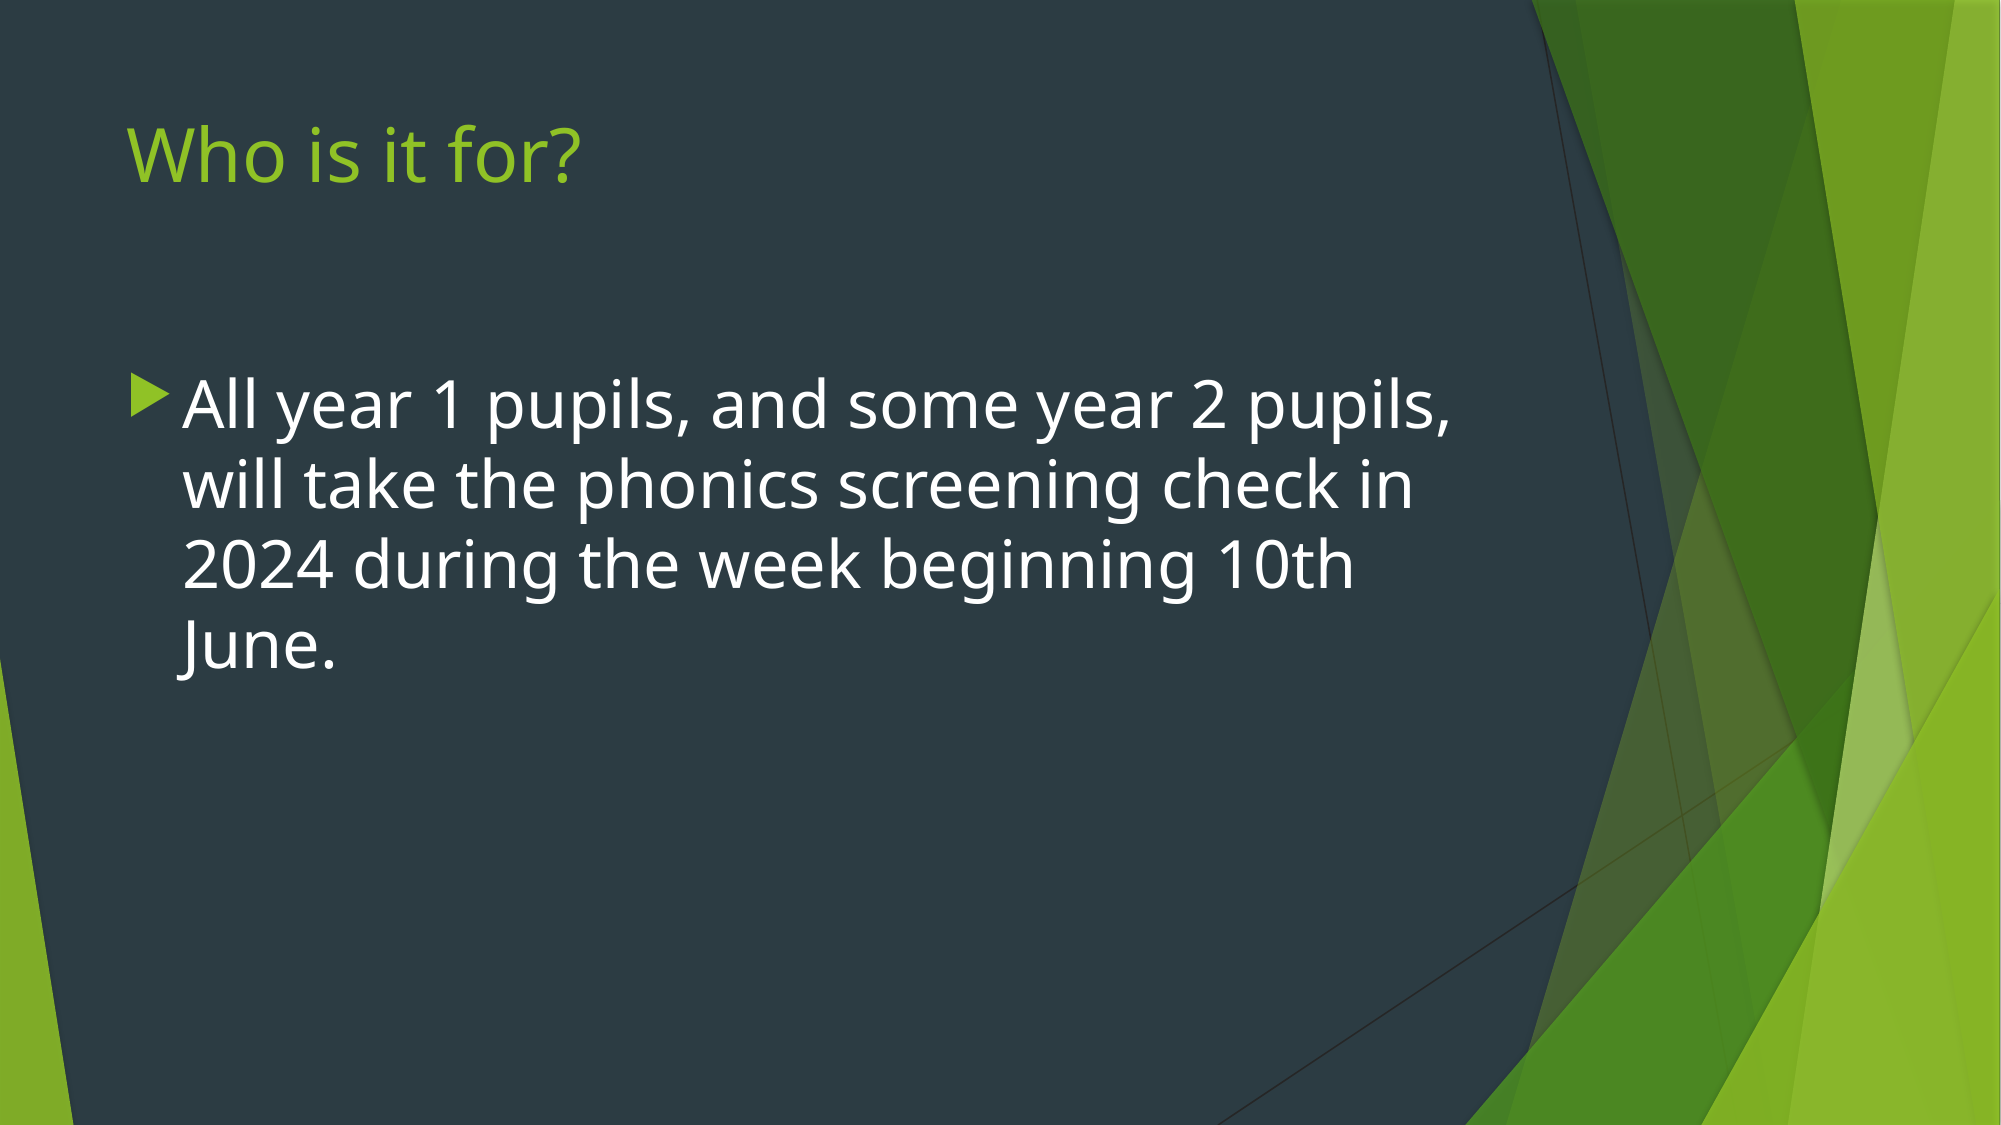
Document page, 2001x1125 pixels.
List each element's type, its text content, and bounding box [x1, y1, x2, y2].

title Who is it for? [111, 99, 1522, 317]
list All year 1 pupils, and some year 2 pupils, will take the phonics screening check in 2024 during the week beginning 10th June. [111, 354, 1522, 992]
